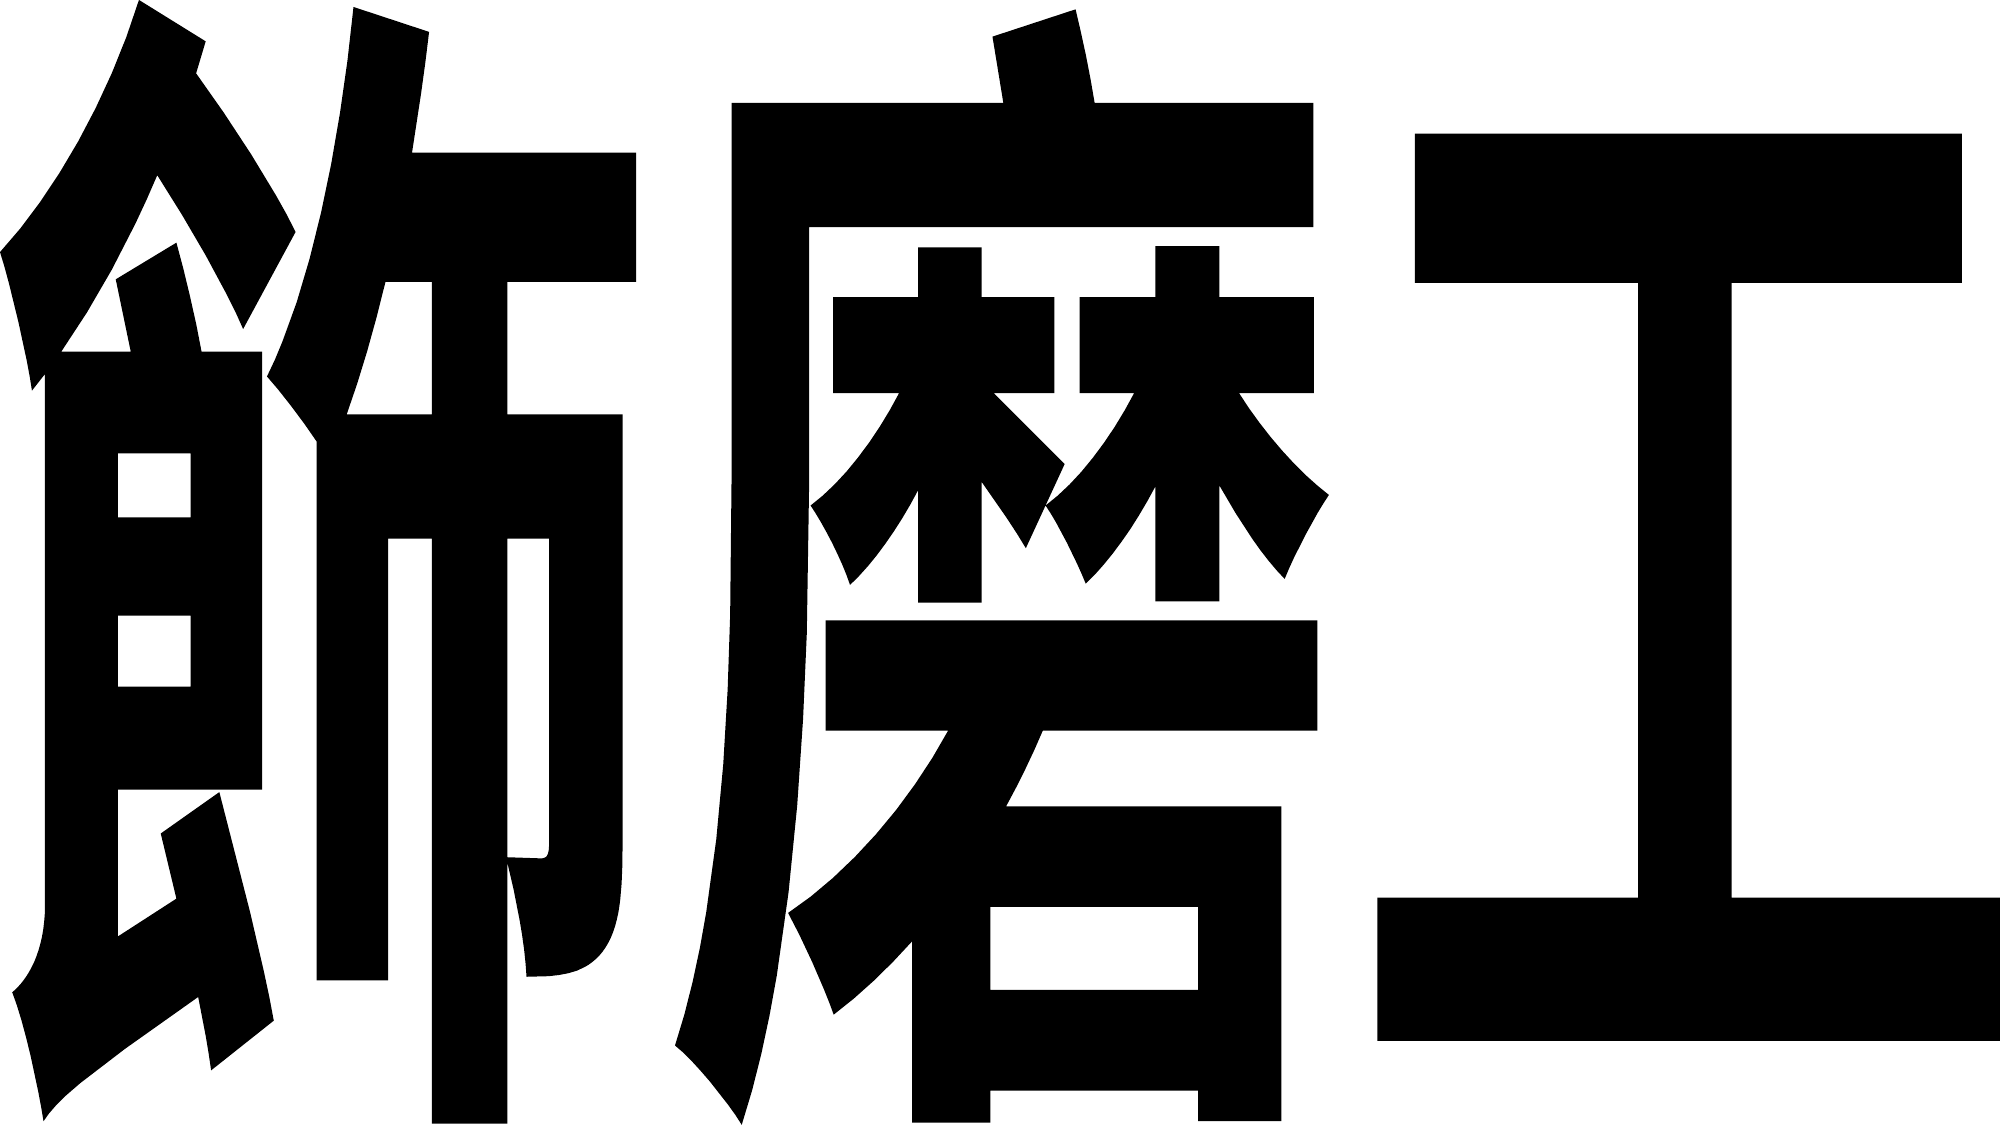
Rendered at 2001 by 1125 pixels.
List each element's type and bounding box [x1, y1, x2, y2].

text_box [115, 36, 1945, 1038]
